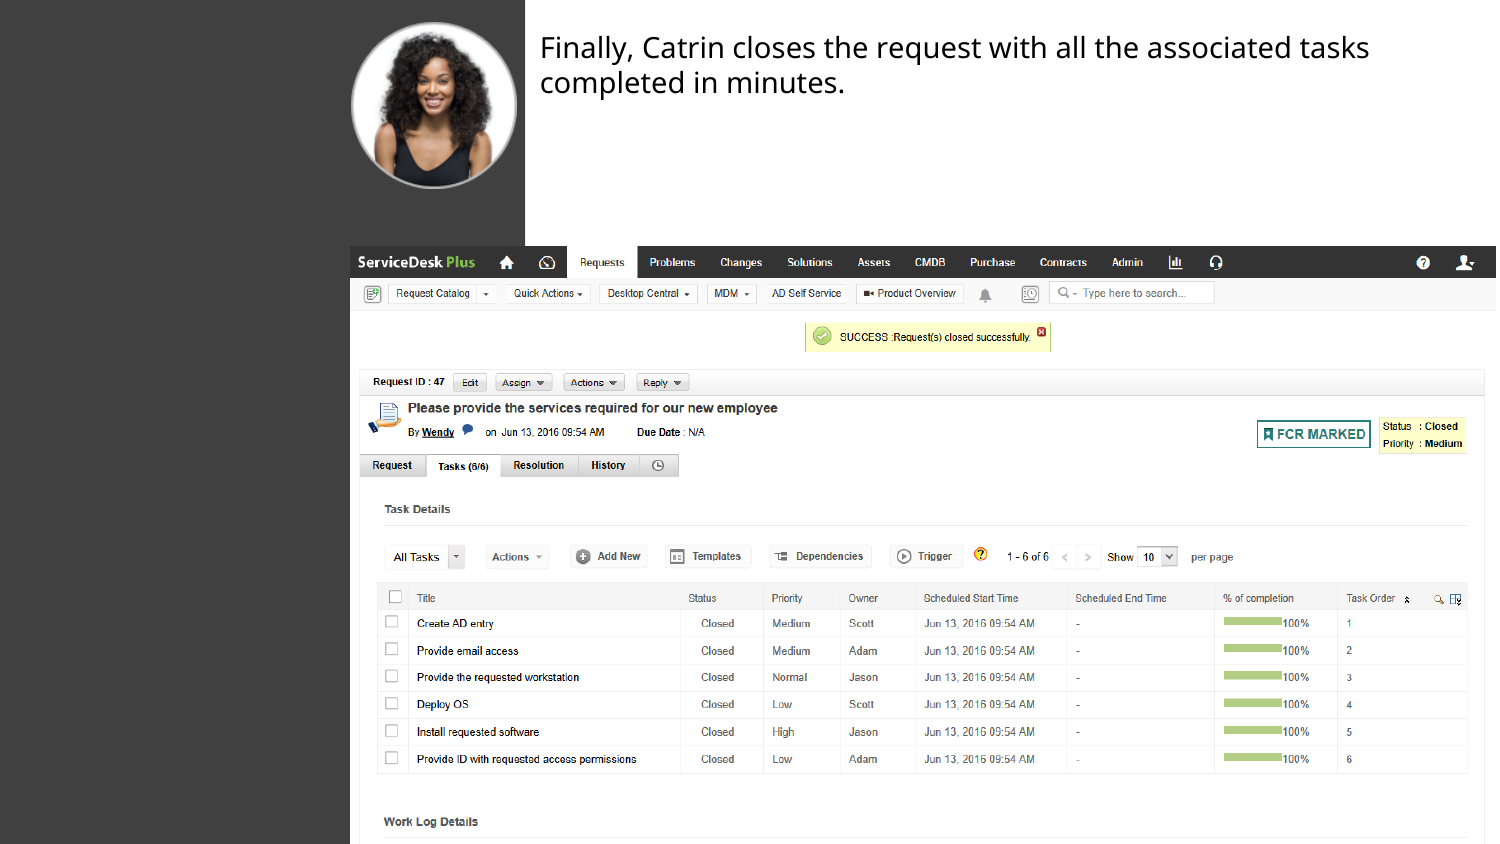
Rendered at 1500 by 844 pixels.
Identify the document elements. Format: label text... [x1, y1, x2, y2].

text_box Finally, Catrin closes the request with all the associated tasks completed in minutes. [524, 21, 1500, 107]
text_box [0, 0, 525, 844]
picture [349, 21, 517, 189]
picture [349, 246, 1496, 844]
